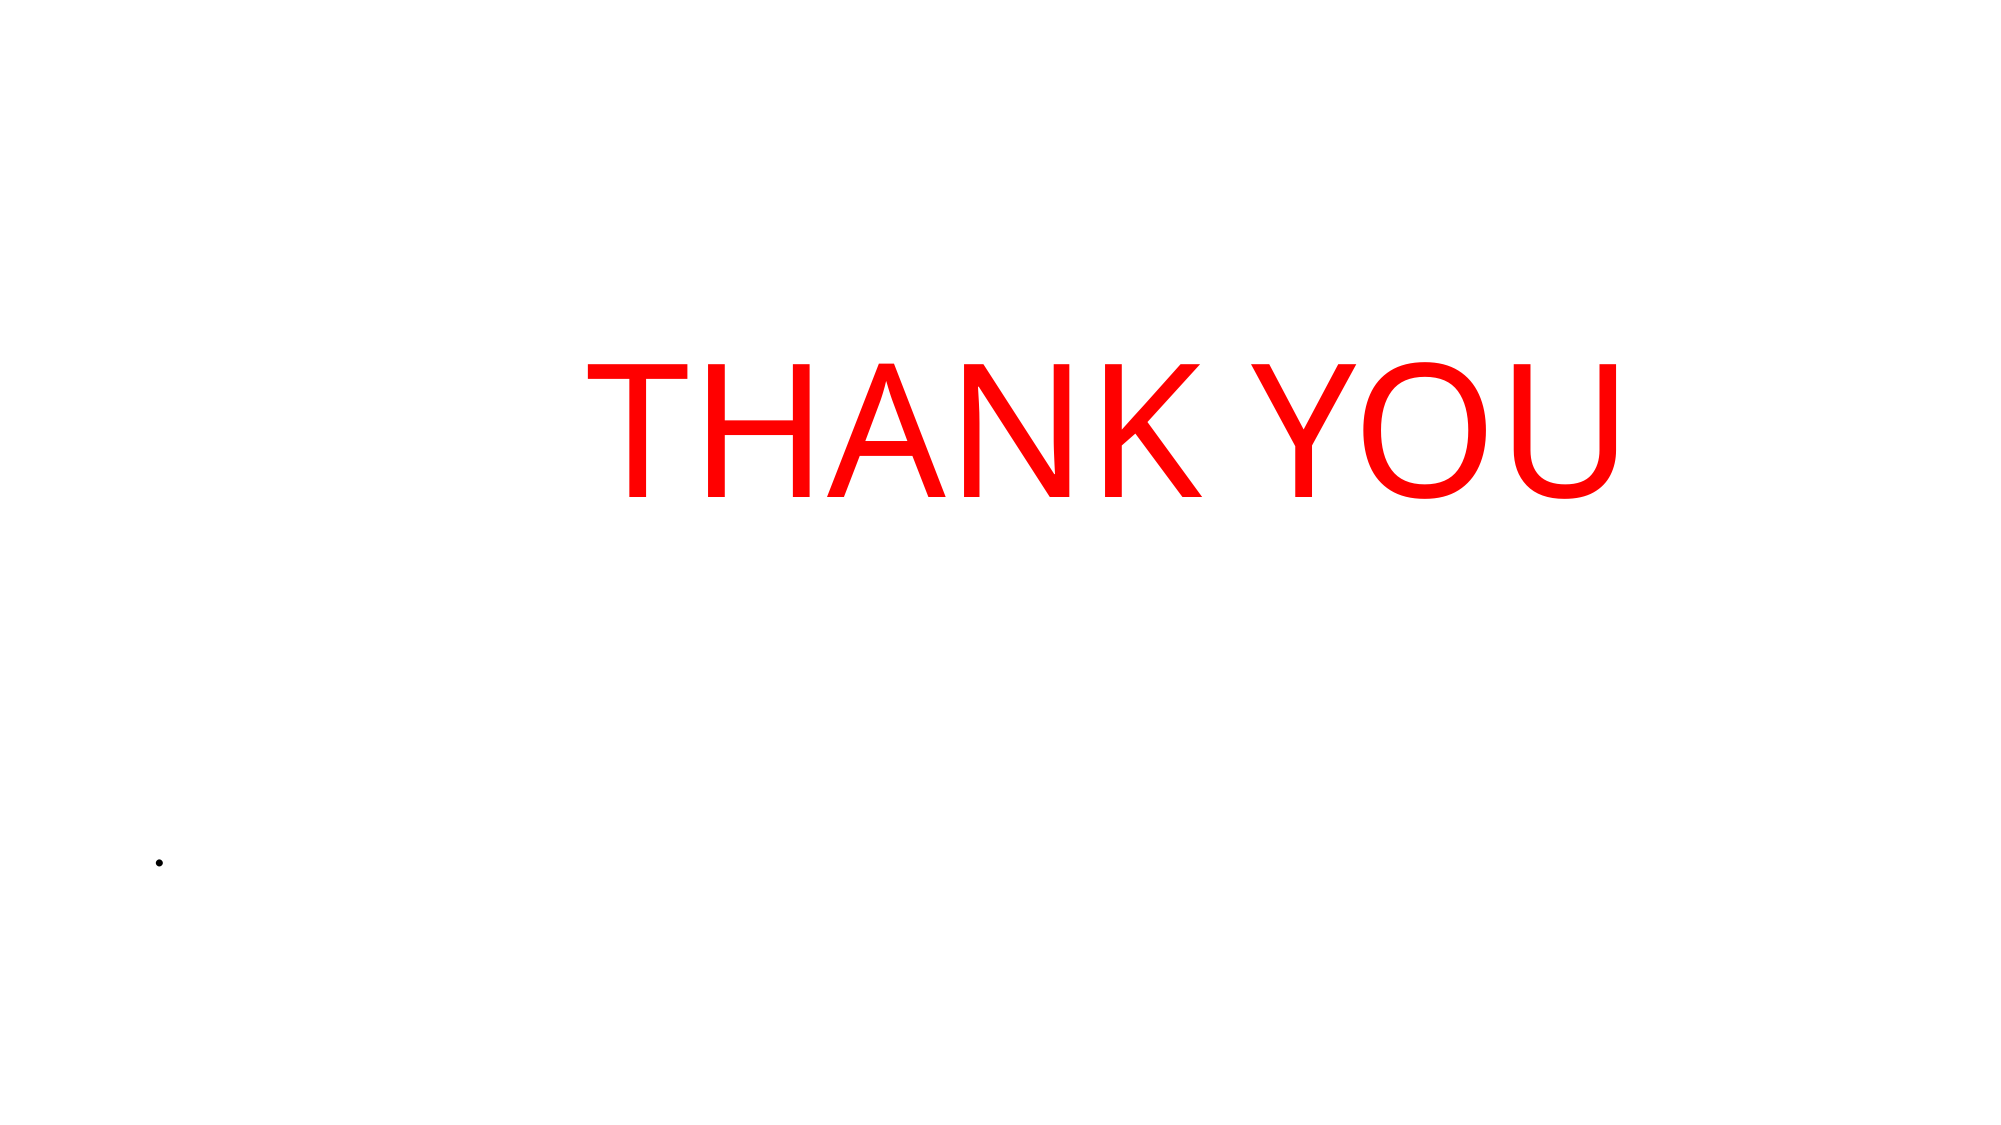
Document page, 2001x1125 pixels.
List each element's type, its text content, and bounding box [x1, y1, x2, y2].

list . [137, 808, 1863, 1014]
title THANK YOU [137, 328, 1863, 547]
